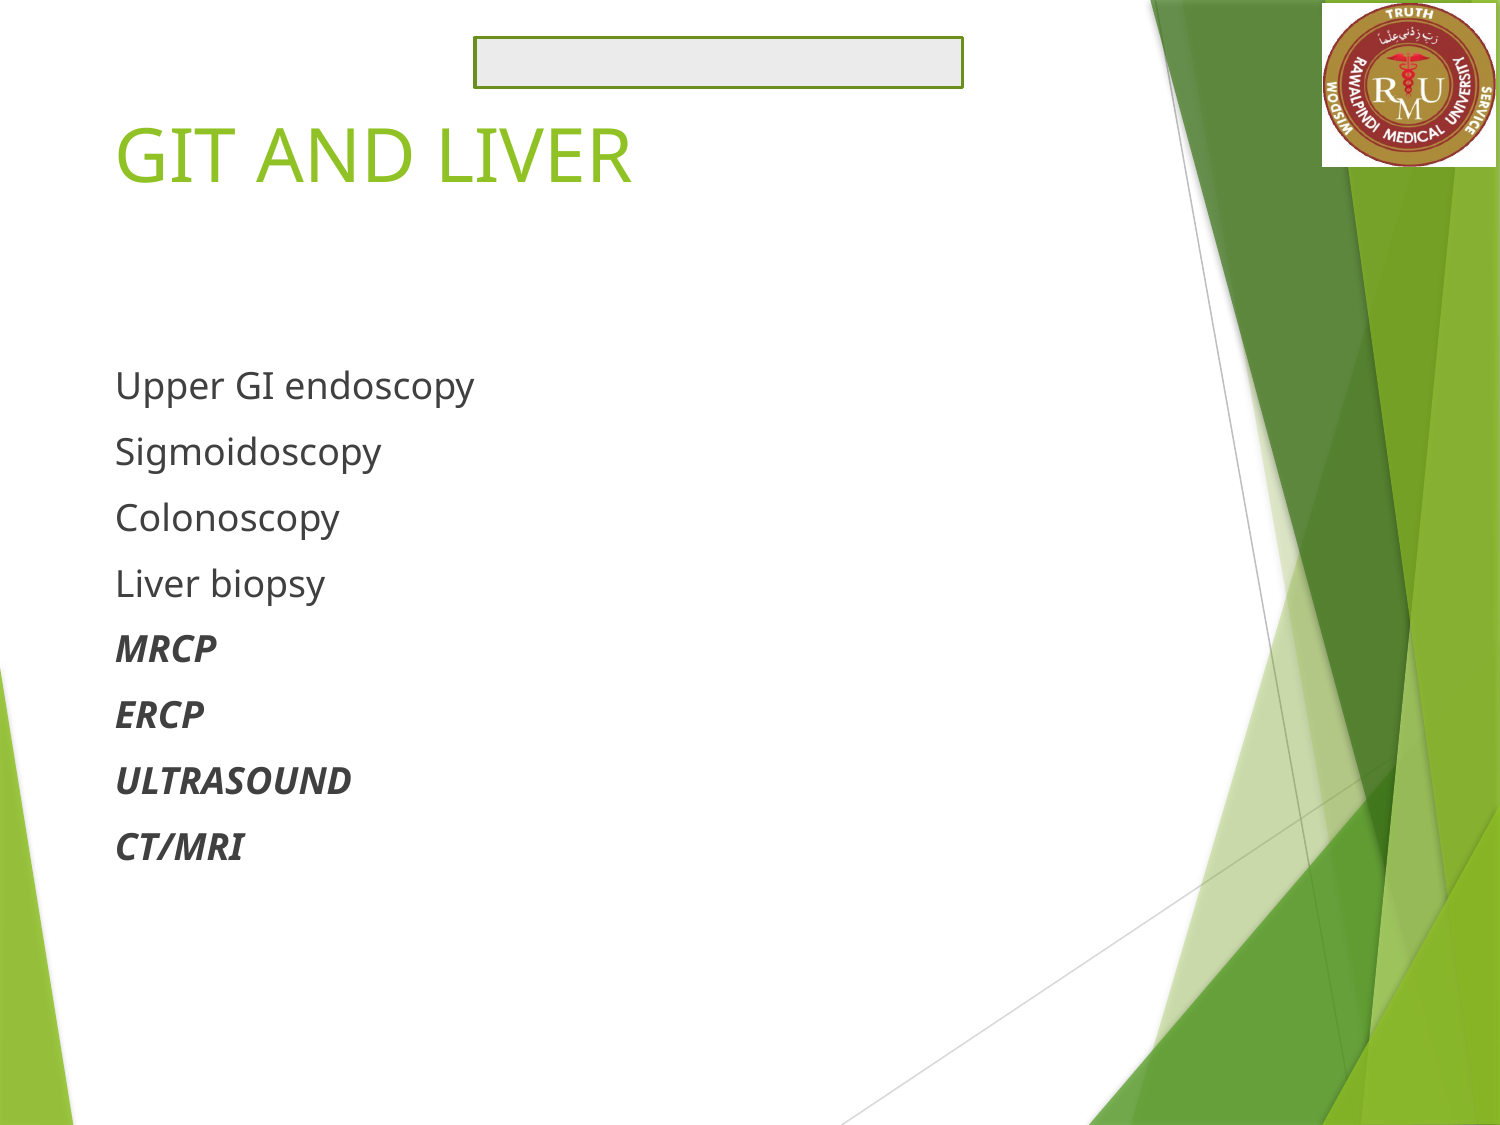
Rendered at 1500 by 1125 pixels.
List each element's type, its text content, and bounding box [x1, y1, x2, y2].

text_box [473, 36, 964, 89]
picture [1322, 3, 1496, 168]
title GIT AND LIVER [99, 99, 1142, 317]
list Upper GI endoscopy Sigmoidoscopy Colonoscopy Liver biopsy MRCP ERCP ULTRASOUND CT/MRI [99, 354, 1142, 992]
